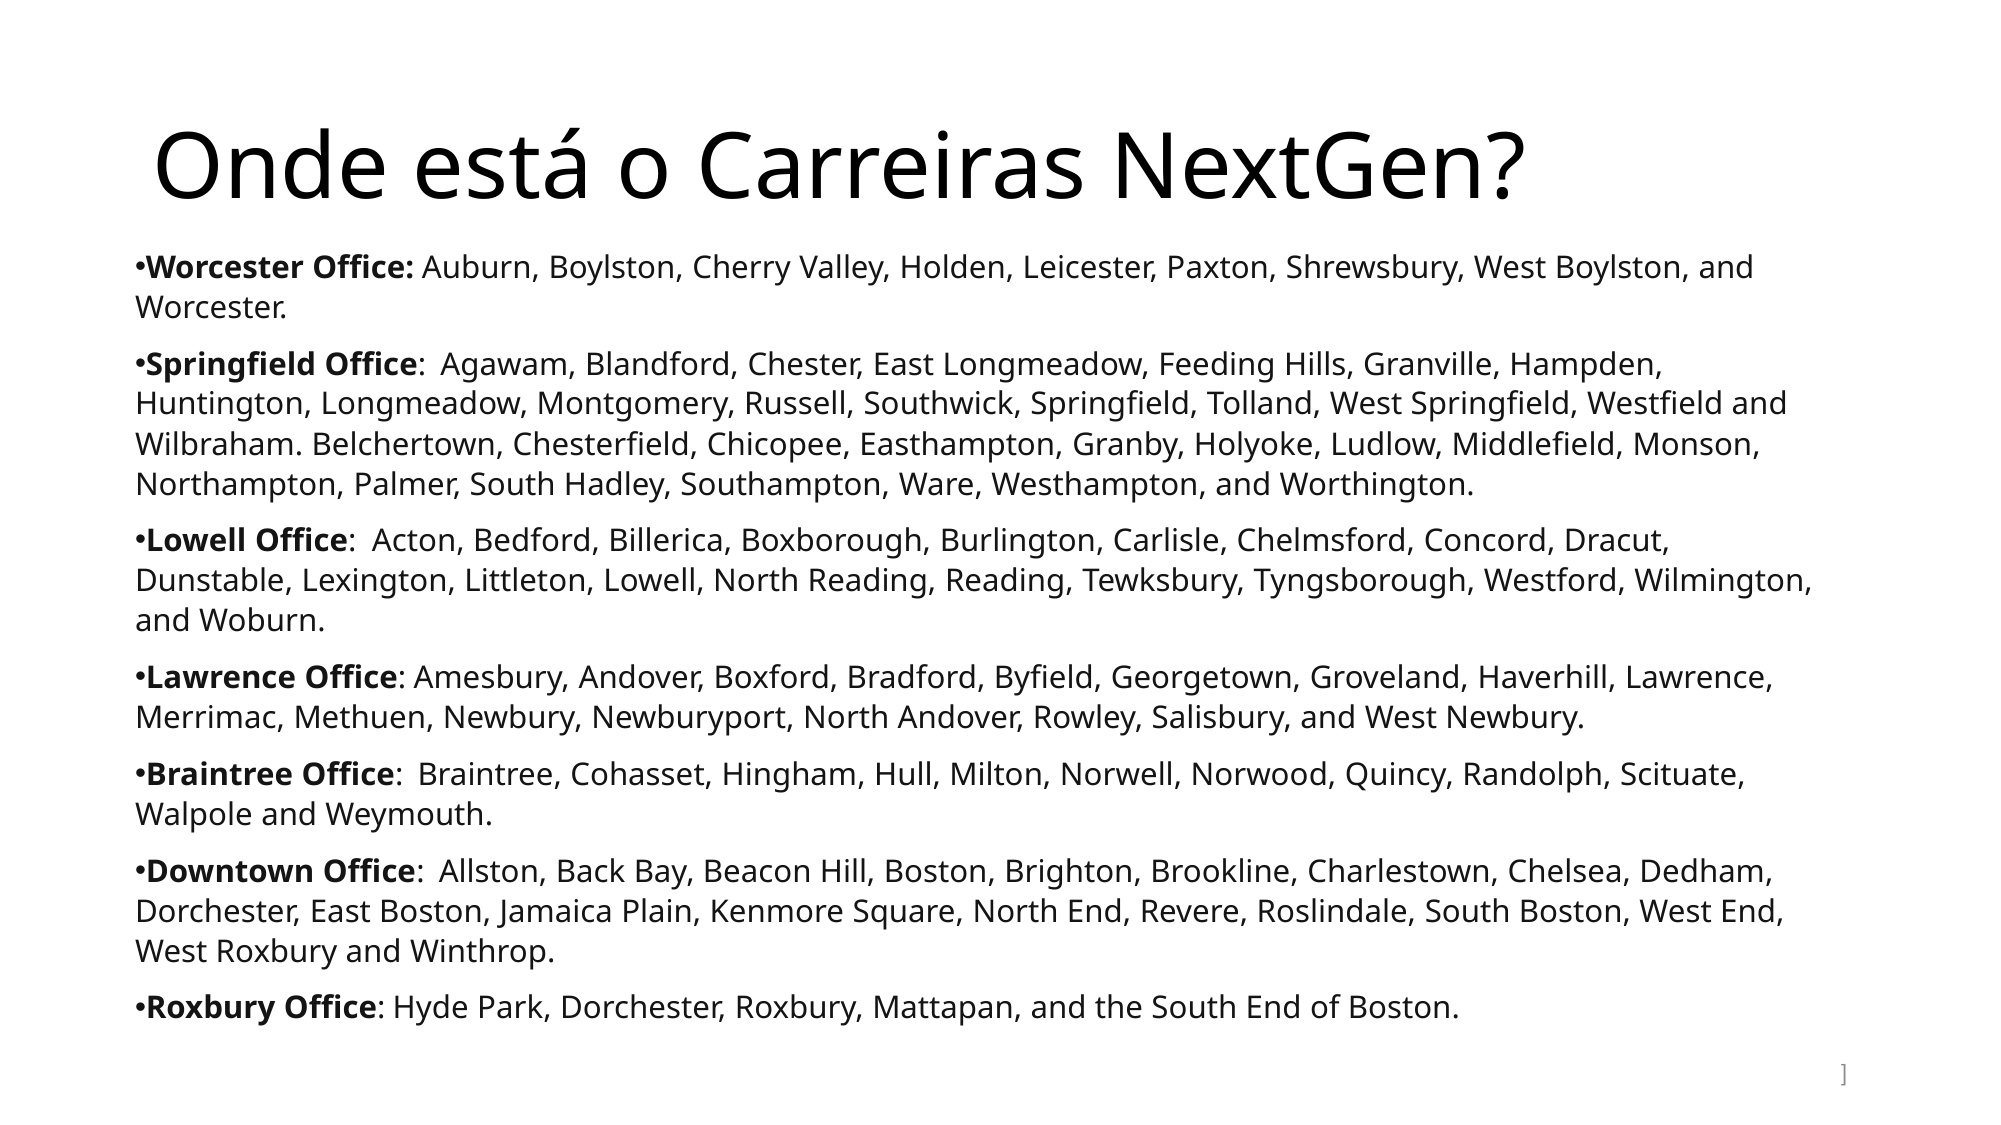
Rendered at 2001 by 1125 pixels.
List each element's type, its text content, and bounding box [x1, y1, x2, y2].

title Onde está o Carreiras NextGen? [137, 59, 1863, 278]
list Worcester Office: Auburn, Boylston, Cherry Valley, Holden, Leicester, Paxton, Shrewsbury, West Boylston, and Worcester. Springfield Office: Agawam, Blandford, Chester, East Longmeadow, Feeding Hills, Granville, Hampden, Huntington, Longmeadow, Montgomery, Russell, Southwick, Springfield, Tolland, West Springfield, Westfield and Wilbraham. Belchertown, Chesterfield, Chicopee, Easthampton, Granby, Holyoke, Ludlow, Middlefield, Monson, Northampton, Palmer, South Hadley, Southampton, Ware, Westhampton, and Worthington. Lowell Office: Acton, Bedford, Billerica, Boxborough, Burlington, Carlisle, Chelmsford, Concord, Dracut, Dunstable, Lexington, Littleton, Lowell, North Reading, Reading, Tewksbury, Tyngsborough, Westford, Wilmington, and Woburn. Lawrence Office: Amesbury, Andover, Boxford, Bradford, Byfield, Georgetown, Groveland, Haverhill, Lawrence, Merrimac, Methuen, Newbury, Newburyport, North Andover, Rowley, Salisbury, and West Newbury. Braintree Office: Braintree, Cohasset, Hingham, Hull, Milton, Norwell, Norwood, Quincy, Randolph, Scituate, Walpole and Weymouth. Downtown Office: Allston, Back Bay, Beacon Hill, Boston, Brighton, Brookline, Charlestown, Chelsea, Dedham, Dorchester, East Boston, Jamaica Plain, Kenmore Square, North End, Revere, Roslindale, South Boston, West End, West Roxbury and Winthrop. Roxbury Office: Hyde Park, Dorchester, Roxbury, Mattapan, and the South End of Boston. [120, 236, 1832, 1125]
slide_number ] [1412, 1042, 1863, 1103]
